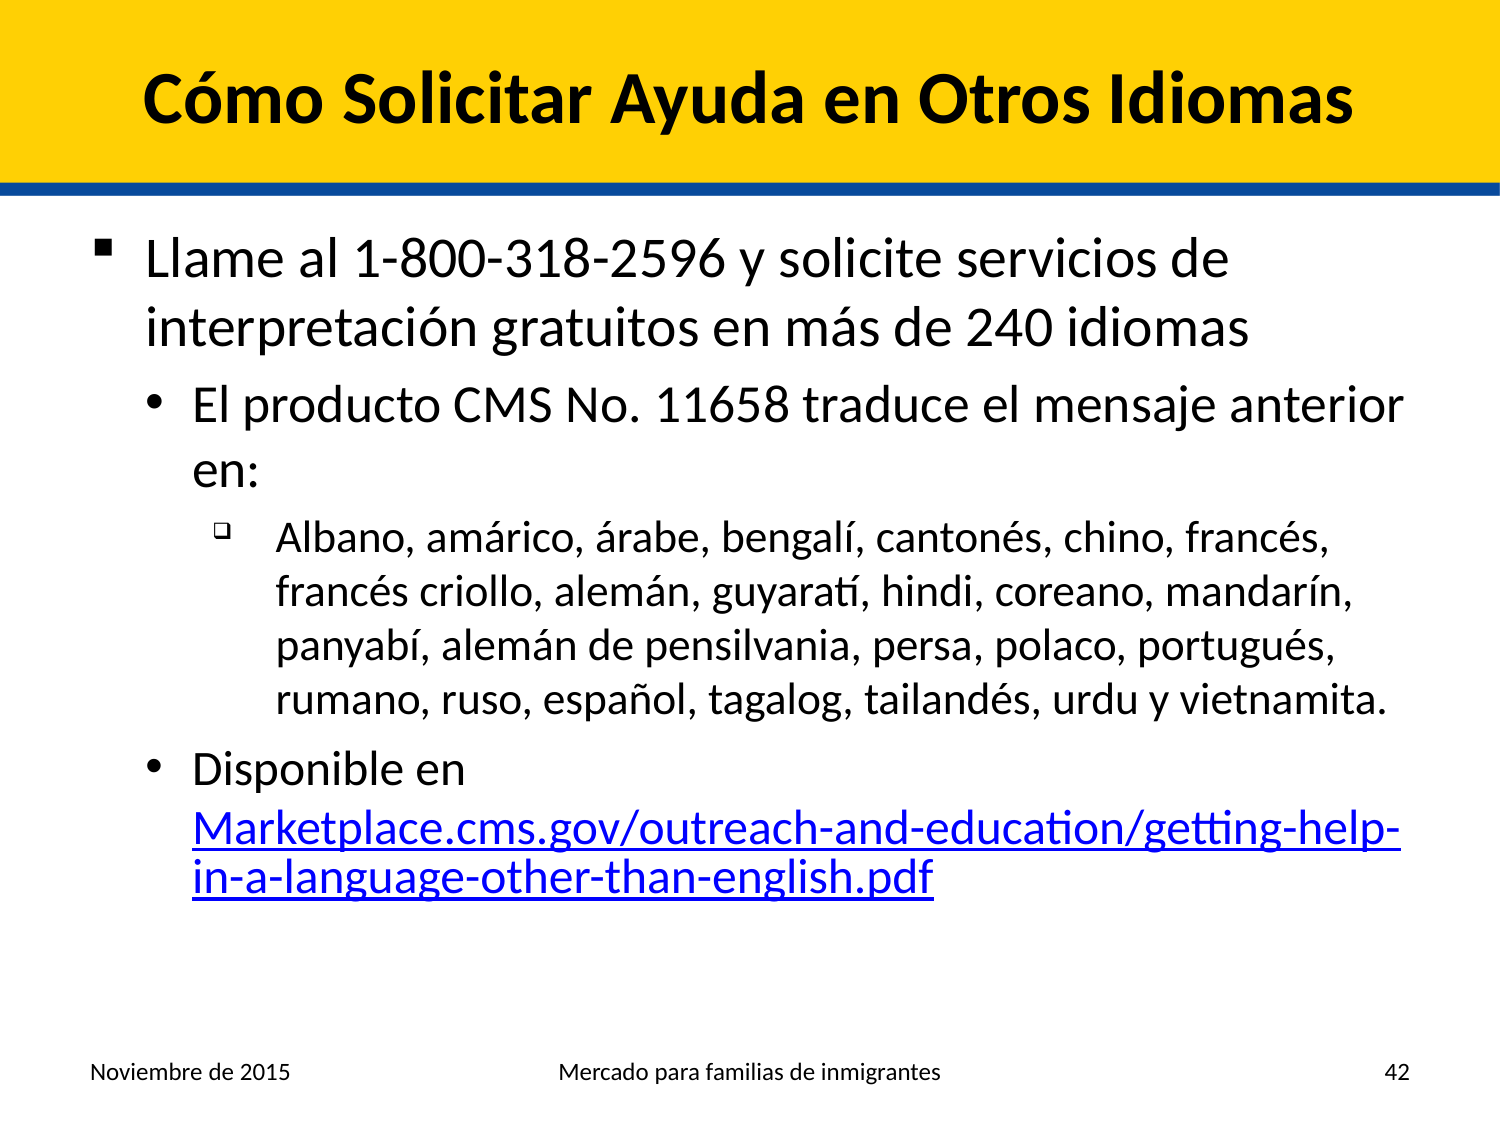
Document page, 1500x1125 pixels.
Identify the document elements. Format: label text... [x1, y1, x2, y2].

text_box Mercado para familias de inmigrantes [425, 1040, 1074, 1100]
list Llame al 1-800-318-2596 y solicite servicios de interpretación gratuitos en más de 240 idiomas El producto CMS No. 11658 traduce el mensaje anterior en: Albano, amárico, árabe, bengalí, cantonés, chino, francés, francés criollo, alemán, guyaratí, hindi, coreano, mandarín, panyabí, alemán de pensilvania, persa, polaco, portugués, rumano, ruso, español, tagalog, tailandés, urdu y vietnamita. Disponible en Marketplace.cms.gov/outreach-and-education/getting-help-in-a-language-other-than-english.pdf [75, 212, 1425, 955]
text_box 42 [1074, 1040, 1425, 1100]
text_box Noviembre de 2015 [75, 1040, 425, 1100]
title Cómo Solicitar Ayuda en Otros Idiomas [0, 0, 1500, 188]
